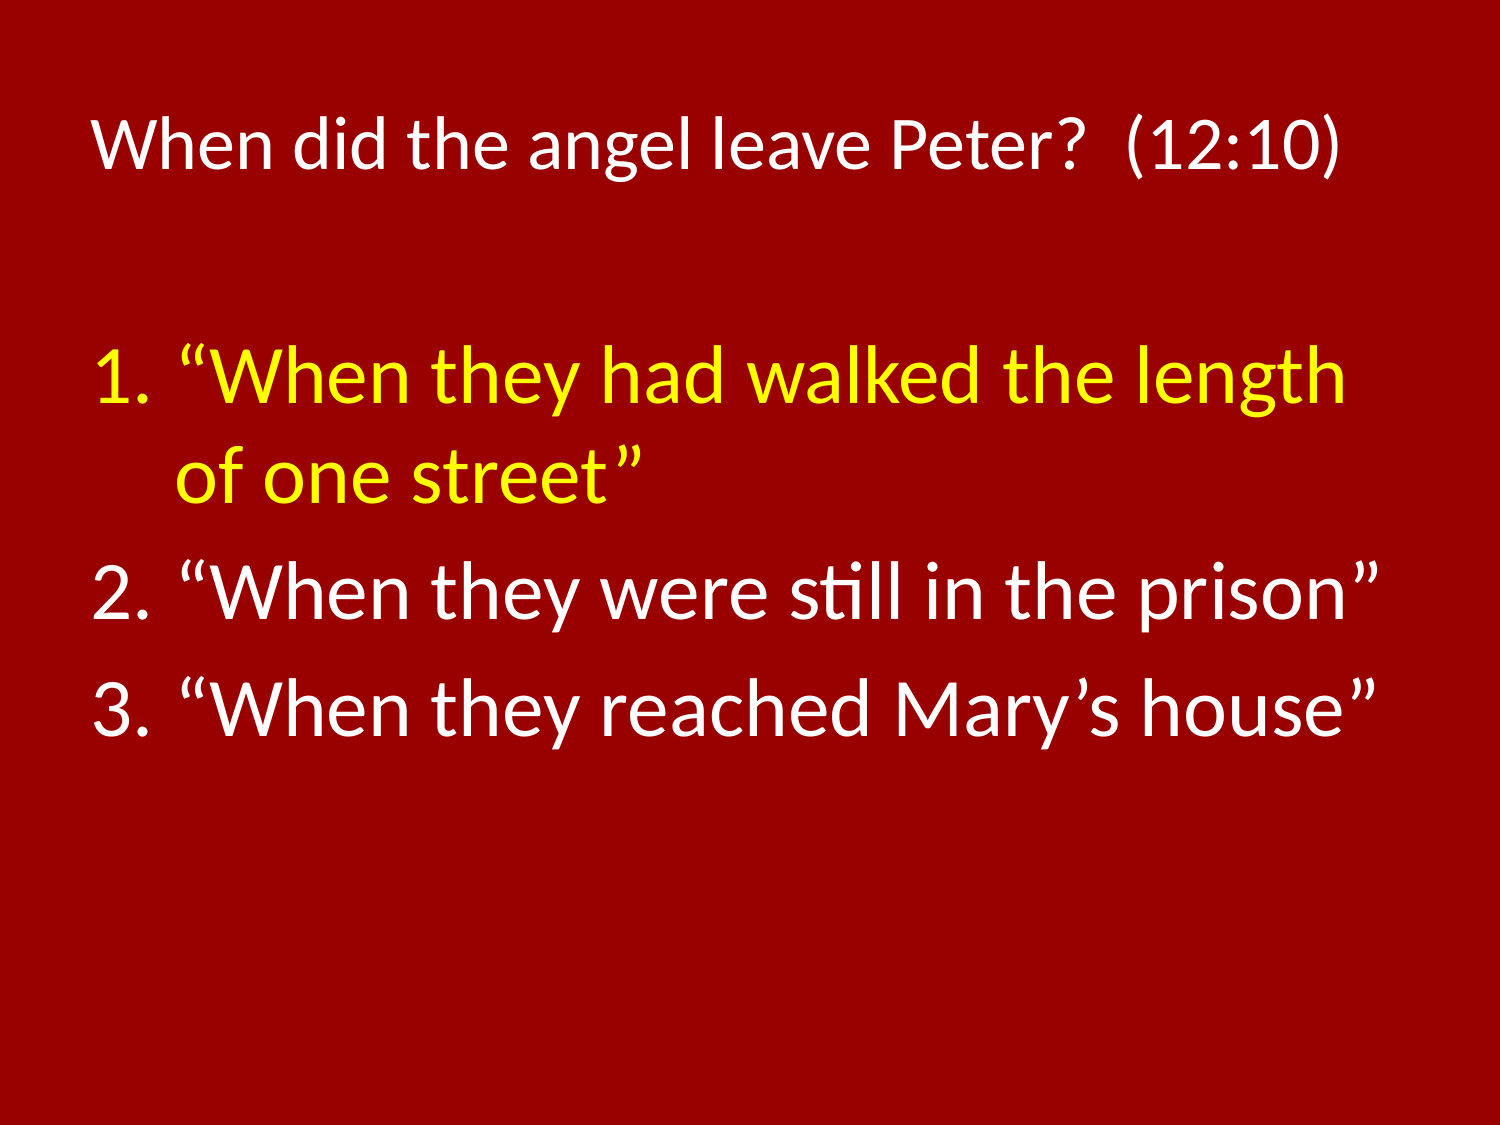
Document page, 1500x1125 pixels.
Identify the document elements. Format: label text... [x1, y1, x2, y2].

title When did the angel leave Peter? (12:10) [75, 45, 1425, 233]
list “When they had walked the length of one street” “When they were still in the prison” “When they reached Mary’s house” [75, 312, 1425, 1005]
